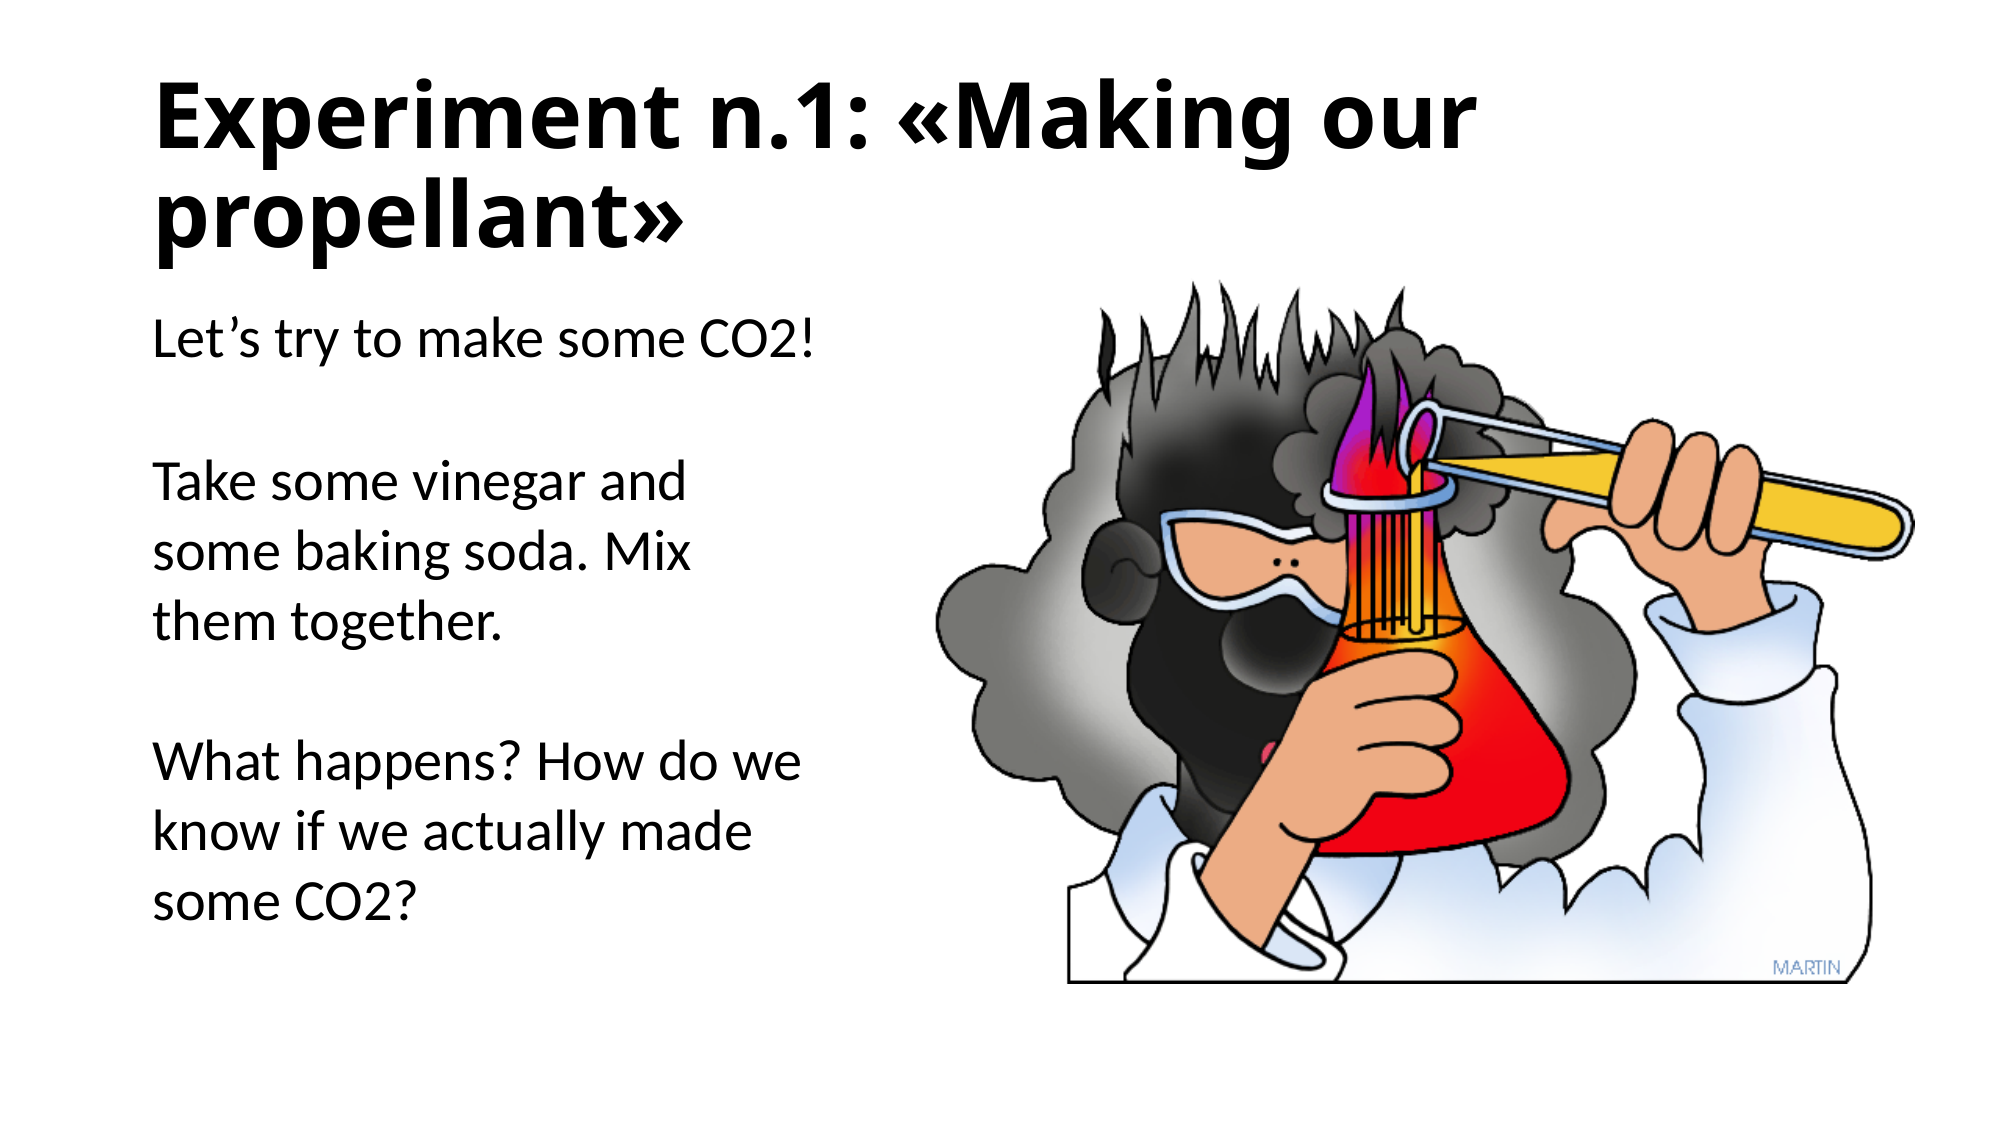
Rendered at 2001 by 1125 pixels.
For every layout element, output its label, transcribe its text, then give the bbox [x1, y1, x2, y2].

text_box Take some vinegar and some baking soda. Mix them together. What happens? How do we know if we actually made some CO2? [137, 434, 841, 940]
list Let’s try to make some CO2! [137, 299, 1884, 1014]
title Experiment n.1: «Making our propellant» [137, 59, 1863, 278]
picture [933, 277, 1915, 984]
